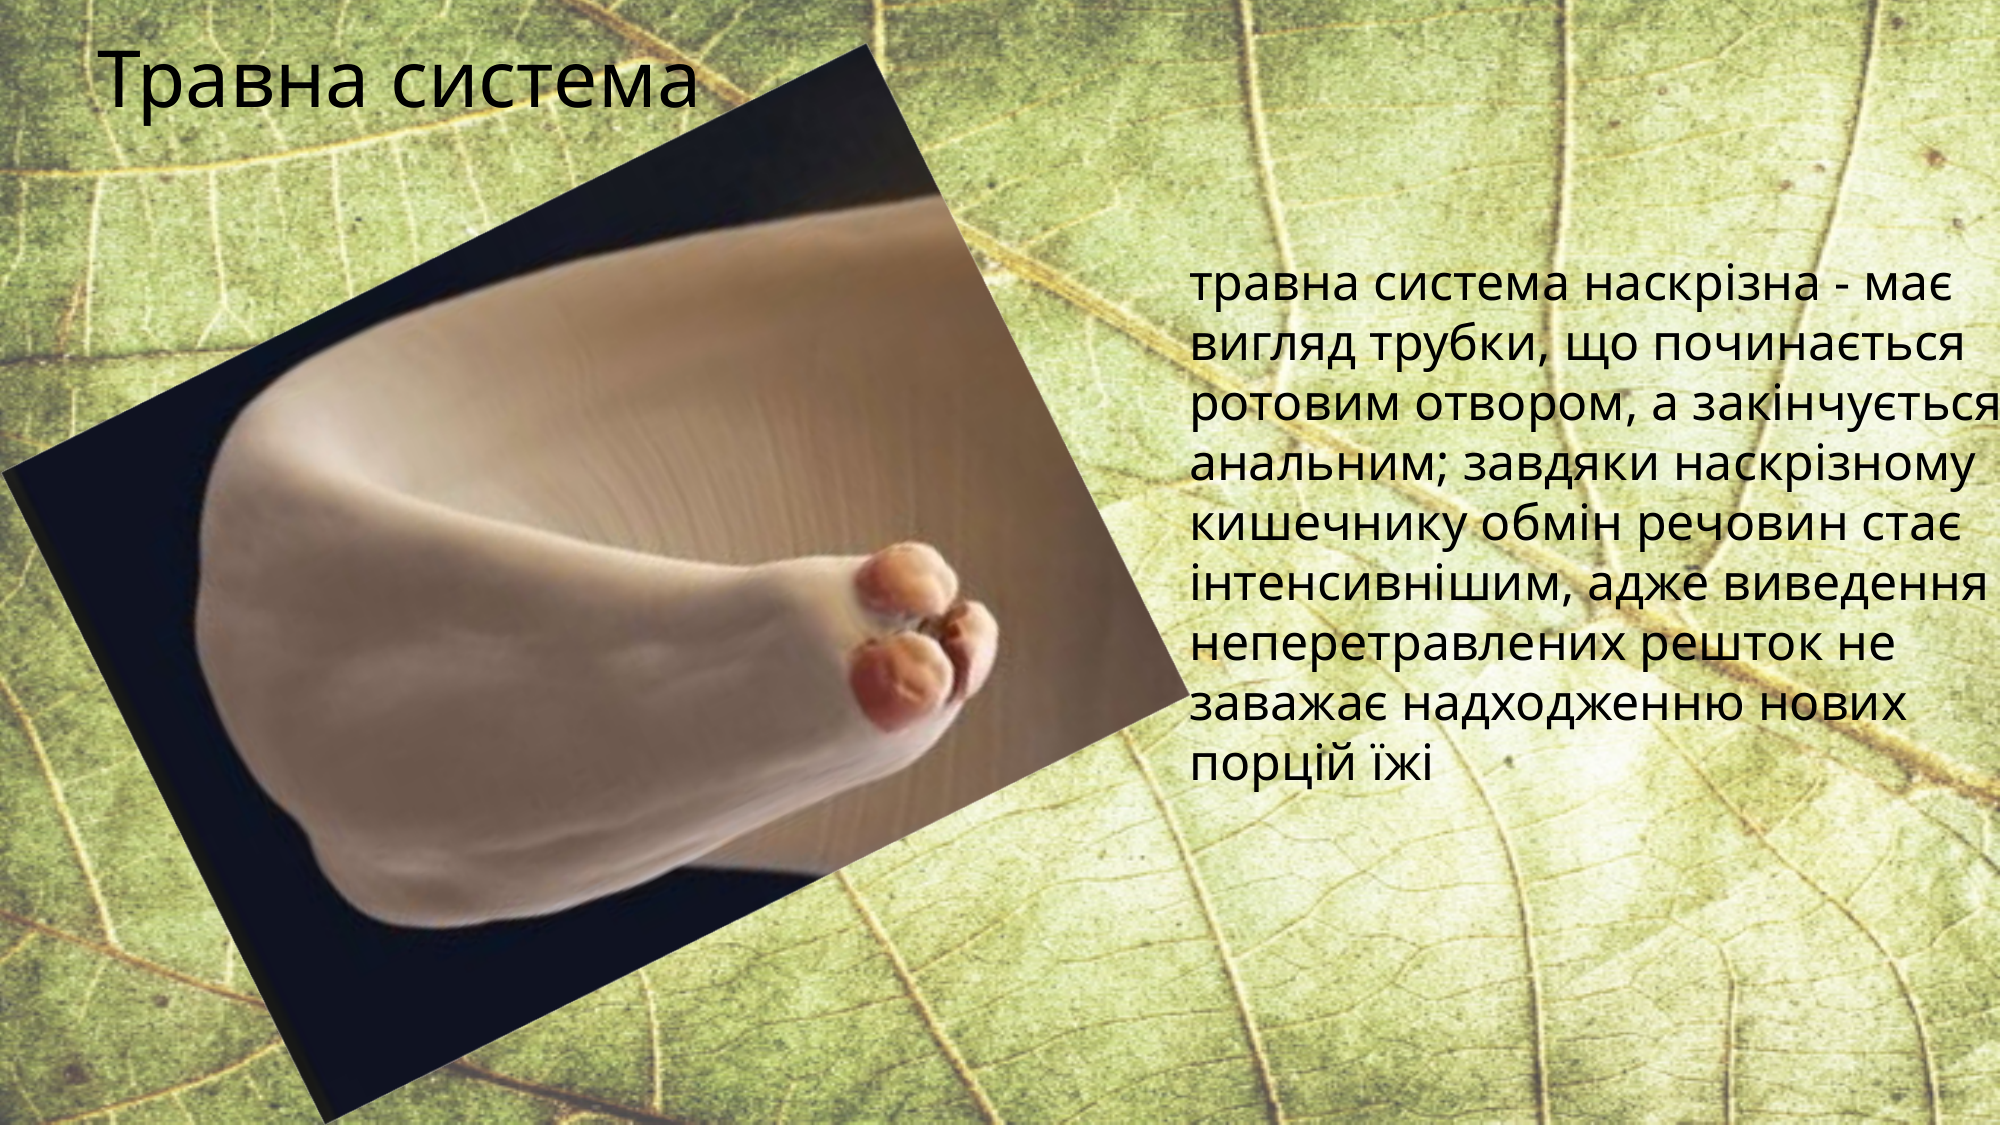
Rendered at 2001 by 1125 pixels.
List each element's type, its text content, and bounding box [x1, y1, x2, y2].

text_box травна система наскрізна - має вигляд трубки, що починається ротовим отвором, а закінчується анальним; завдяки наскрізному кишечнику обмін речовин стає інтенсивнішим, адже виведення неперетравлених решток не заважає надходженню нових порцій їжі [1174, 242, 2000, 798]
picture [3, 45, 1189, 1123]
title Травна система [82, 0, 721, 164]
